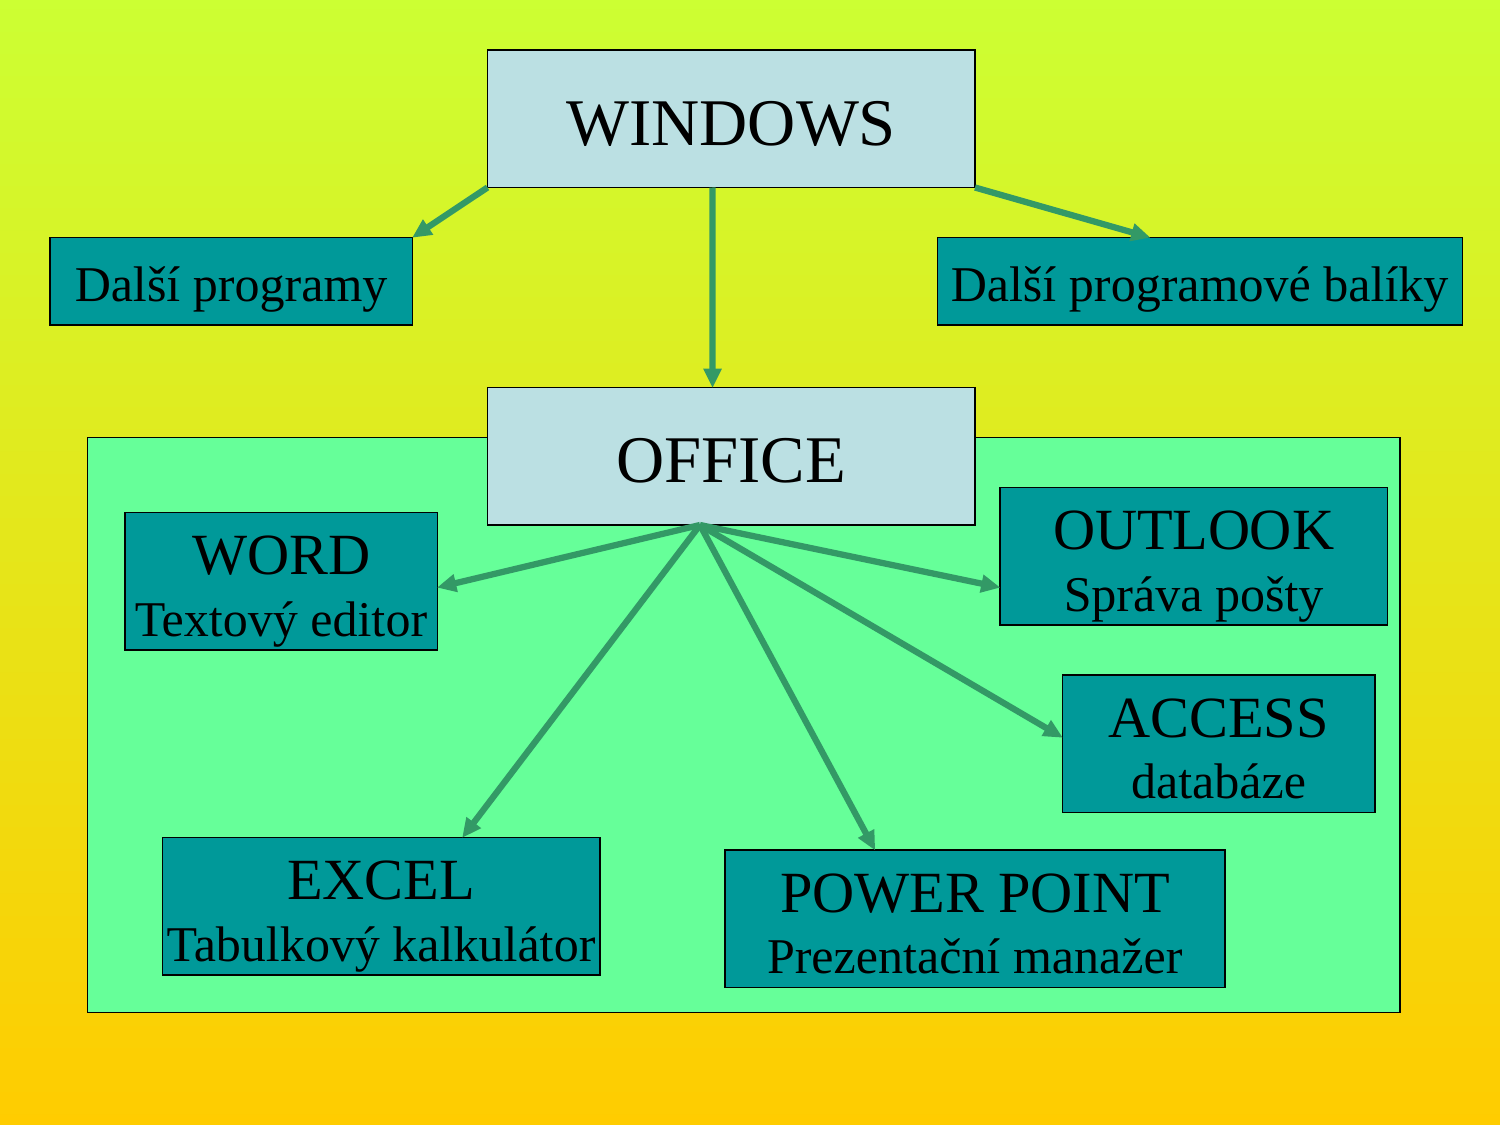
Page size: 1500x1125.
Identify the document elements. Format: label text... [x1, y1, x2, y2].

text_box [87, 437, 1400, 1013]
text_box [462, 526, 700, 838]
text_box OUTLOOK Správa pošty [999, 487, 1388, 625]
text_box WORD Textový editor [124, 512, 438, 650]
text_box POWER POINT Prezentační manažer [725, 849, 1225, 988]
text_box [437, 524, 701, 591]
text_box [700, 526, 875, 850]
text_box [412, 187, 488, 238]
text_box WINDOWS [487, 49, 975, 188]
text_box [700, 524, 1000, 592]
text_box EXCEL Tabulkový kalkulátor [162, 837, 600, 975]
text_box [974, 187, 1150, 240]
text_box Další programové balíky [937, 237, 1463, 325]
text_box OFFICE [487, 387, 975, 525]
text_box Další programy [49, 237, 413, 325]
text_box ACCESS databáze [1062, 674, 1375, 813]
text_box [701, 526, 1063, 738]
text_box [706, 187, 719, 388]
